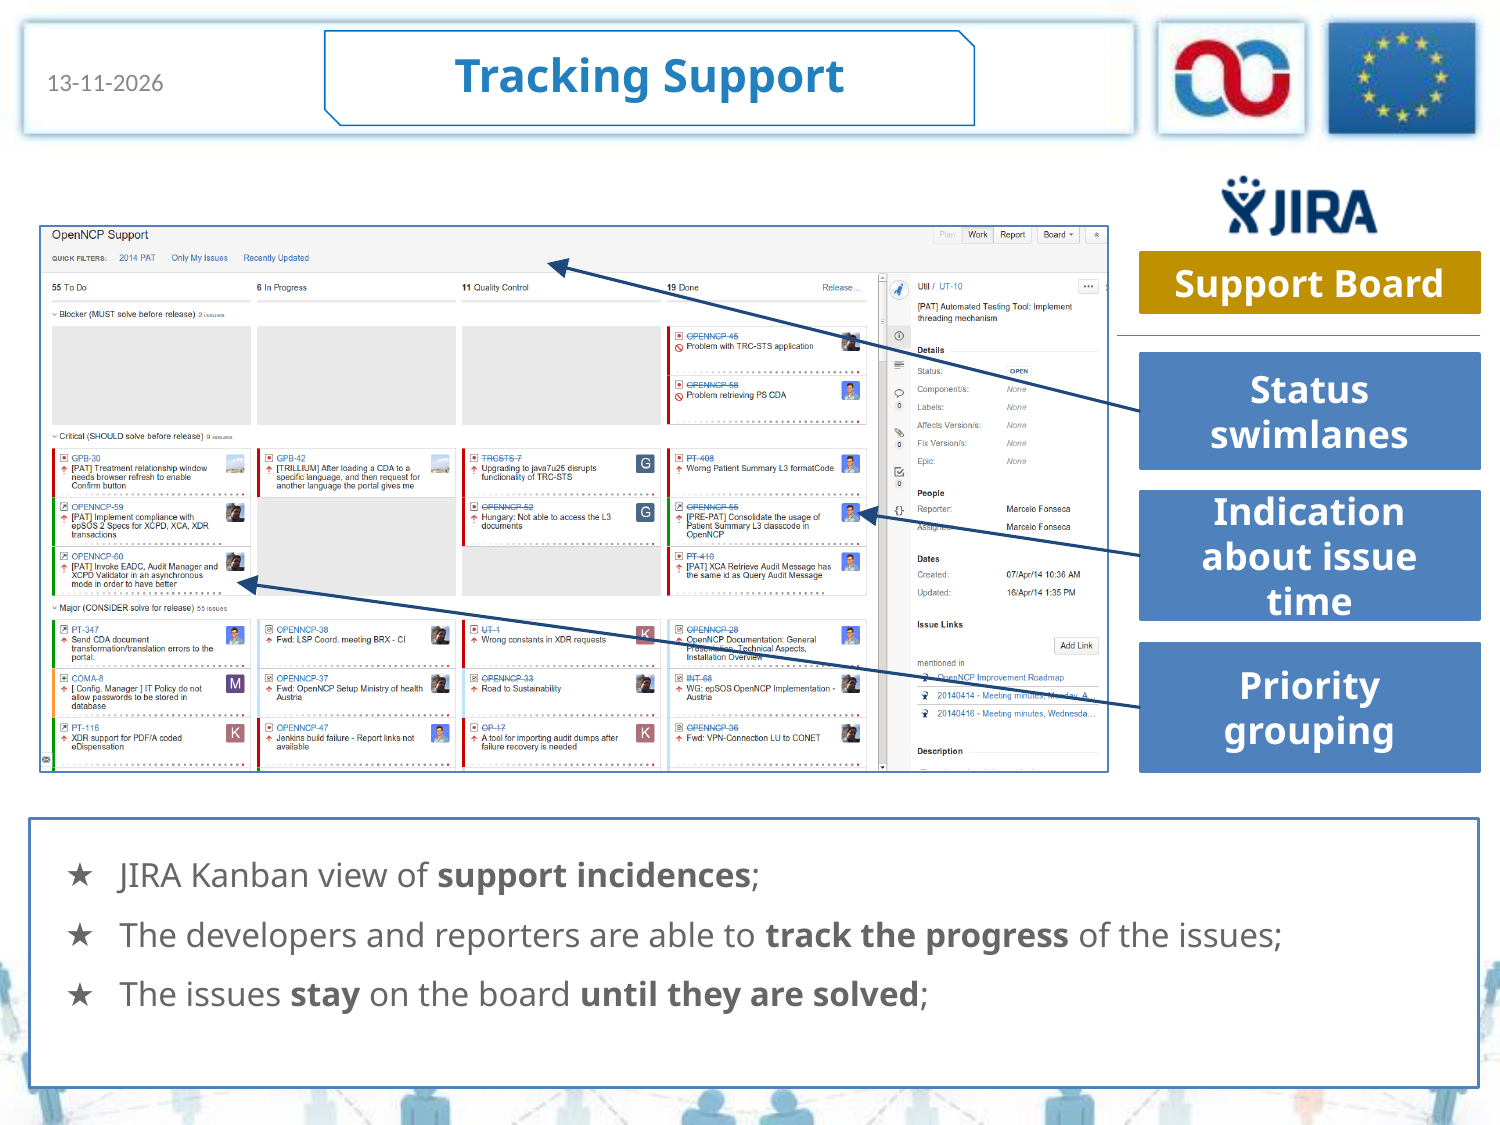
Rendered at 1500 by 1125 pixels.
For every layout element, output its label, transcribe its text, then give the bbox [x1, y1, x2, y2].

text_box JIRA Kanban view of support incidences; The developers and reporters are able to track the progress of the issues; The issues stay on the board until they are solved; [29, 818, 1479, 1088]
text_box Support Board [1140, 252, 1479, 313]
text_box Status swimlanes [1140, 353, 1479, 469]
slide_number [949, 46, 1124, 107]
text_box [236, 582, 1141, 708]
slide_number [31, 34, 220, 129]
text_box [546, 262, 1141, 412]
text_box Priority grouping [1140, 643, 1479, 772]
text_box Tracking Support [324, 30, 975, 126]
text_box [856, 512, 1141, 556]
picture [0, 0, 1500, 1125]
text_box Indication about issue time [1140, 491, 1479, 620]
